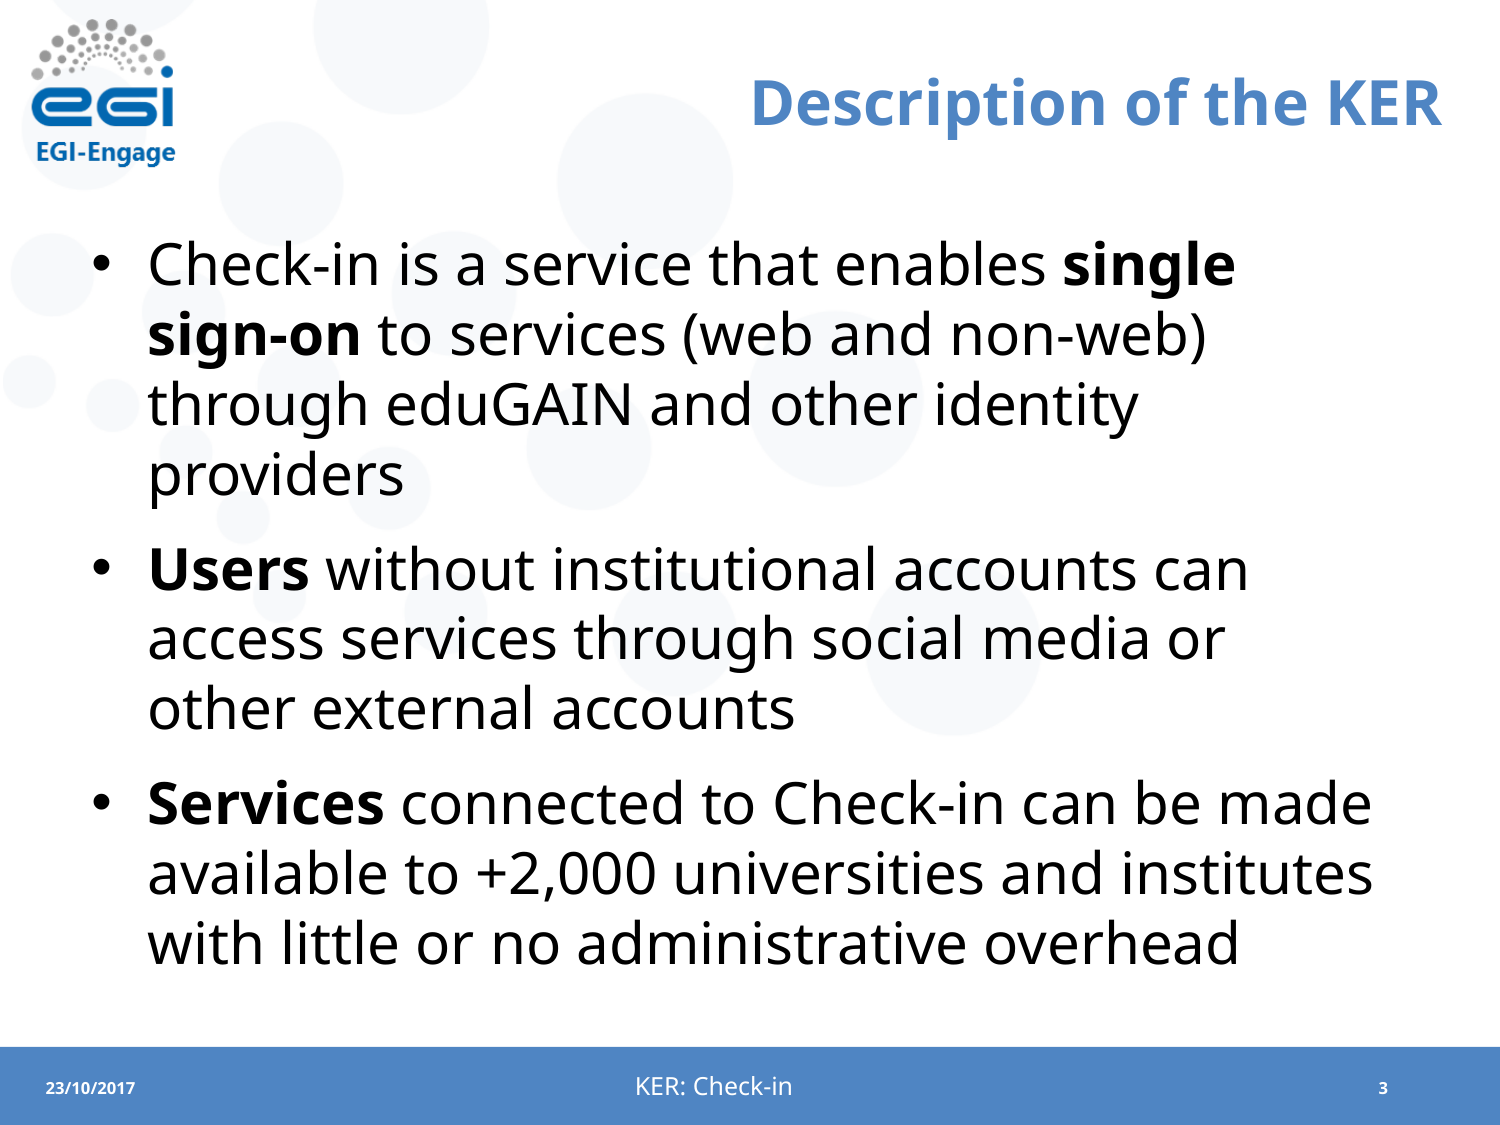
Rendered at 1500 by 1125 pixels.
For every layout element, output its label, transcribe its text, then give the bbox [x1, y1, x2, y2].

picture [3, 0, 1076, 772]
title Description of the KER [253, 30, 1459, 171]
text_box Check-in is a service that enables single sign-on to services (web and non-web) through eduGAIN and other identity providers Users without institutional accounts can access services through social media or other external accounts Services connected to Check-in can be made available to +2,000 universities and institutes with little or no administrative overhead [76, 219, 1400, 1005]
